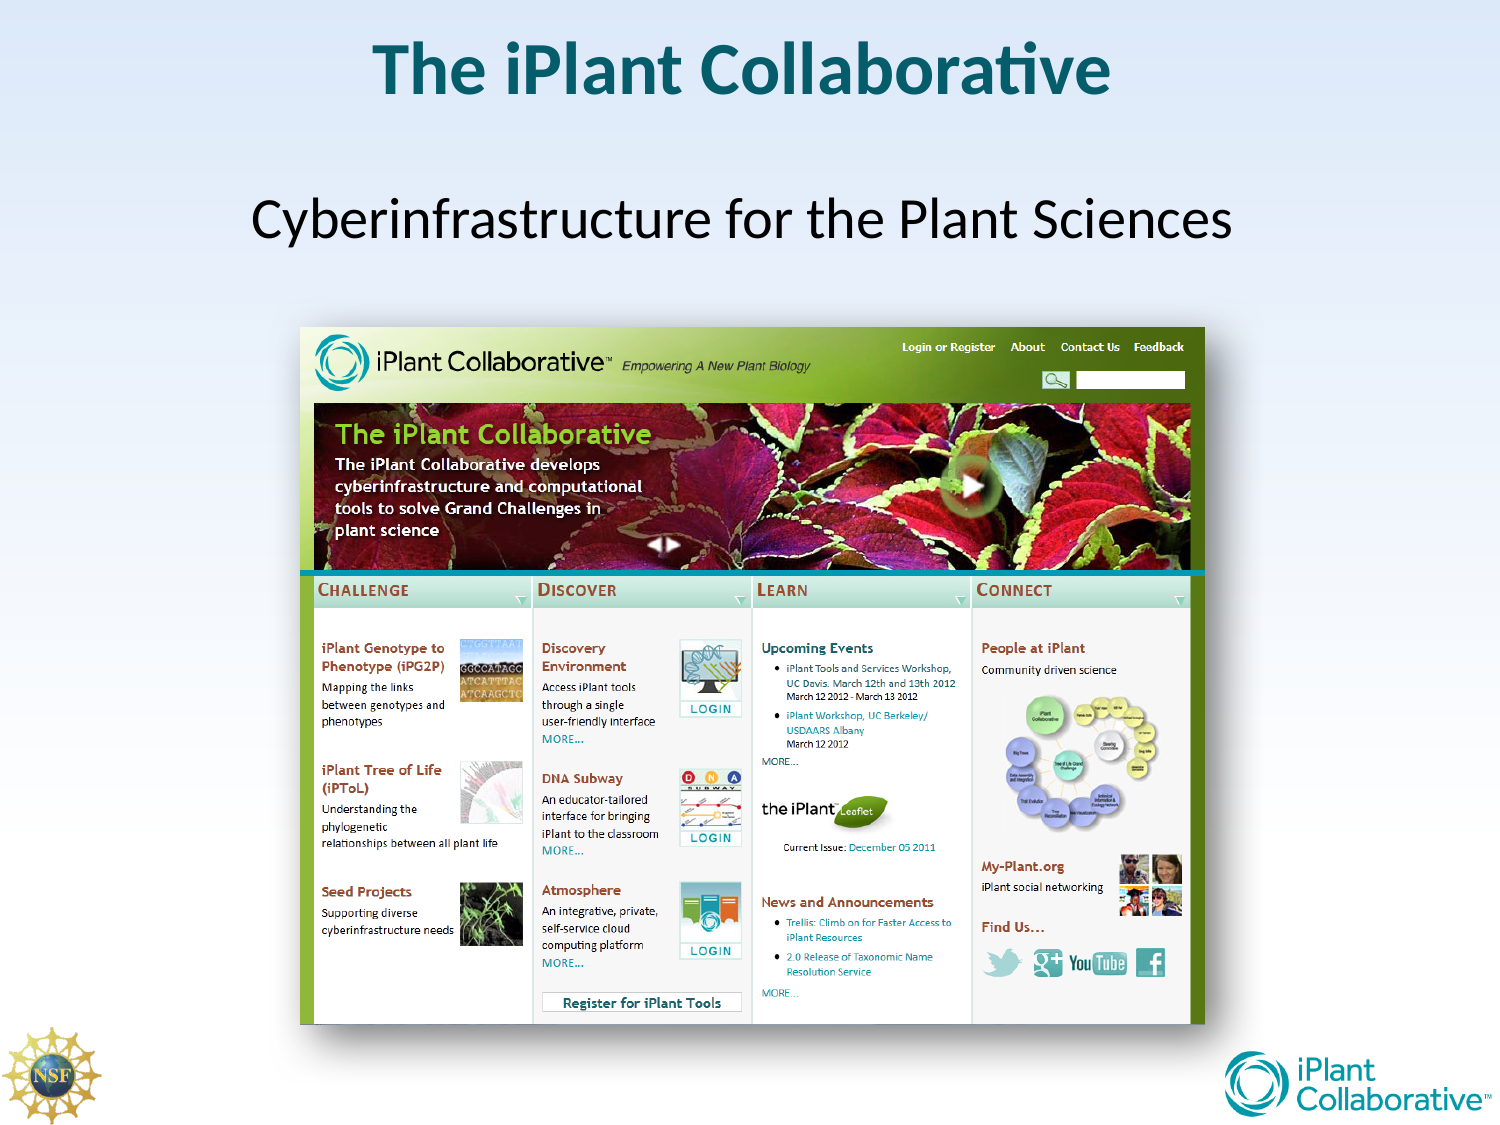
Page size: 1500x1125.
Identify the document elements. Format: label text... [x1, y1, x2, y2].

picture [0, 1023, 106, 1125]
text_box The iPlant Collaborative Cyberinfrastructure for the Plant Sciences [236, 12, 1249, 258]
picture [1221, 1048, 1494, 1119]
picture [299, 326, 1205, 1026]
